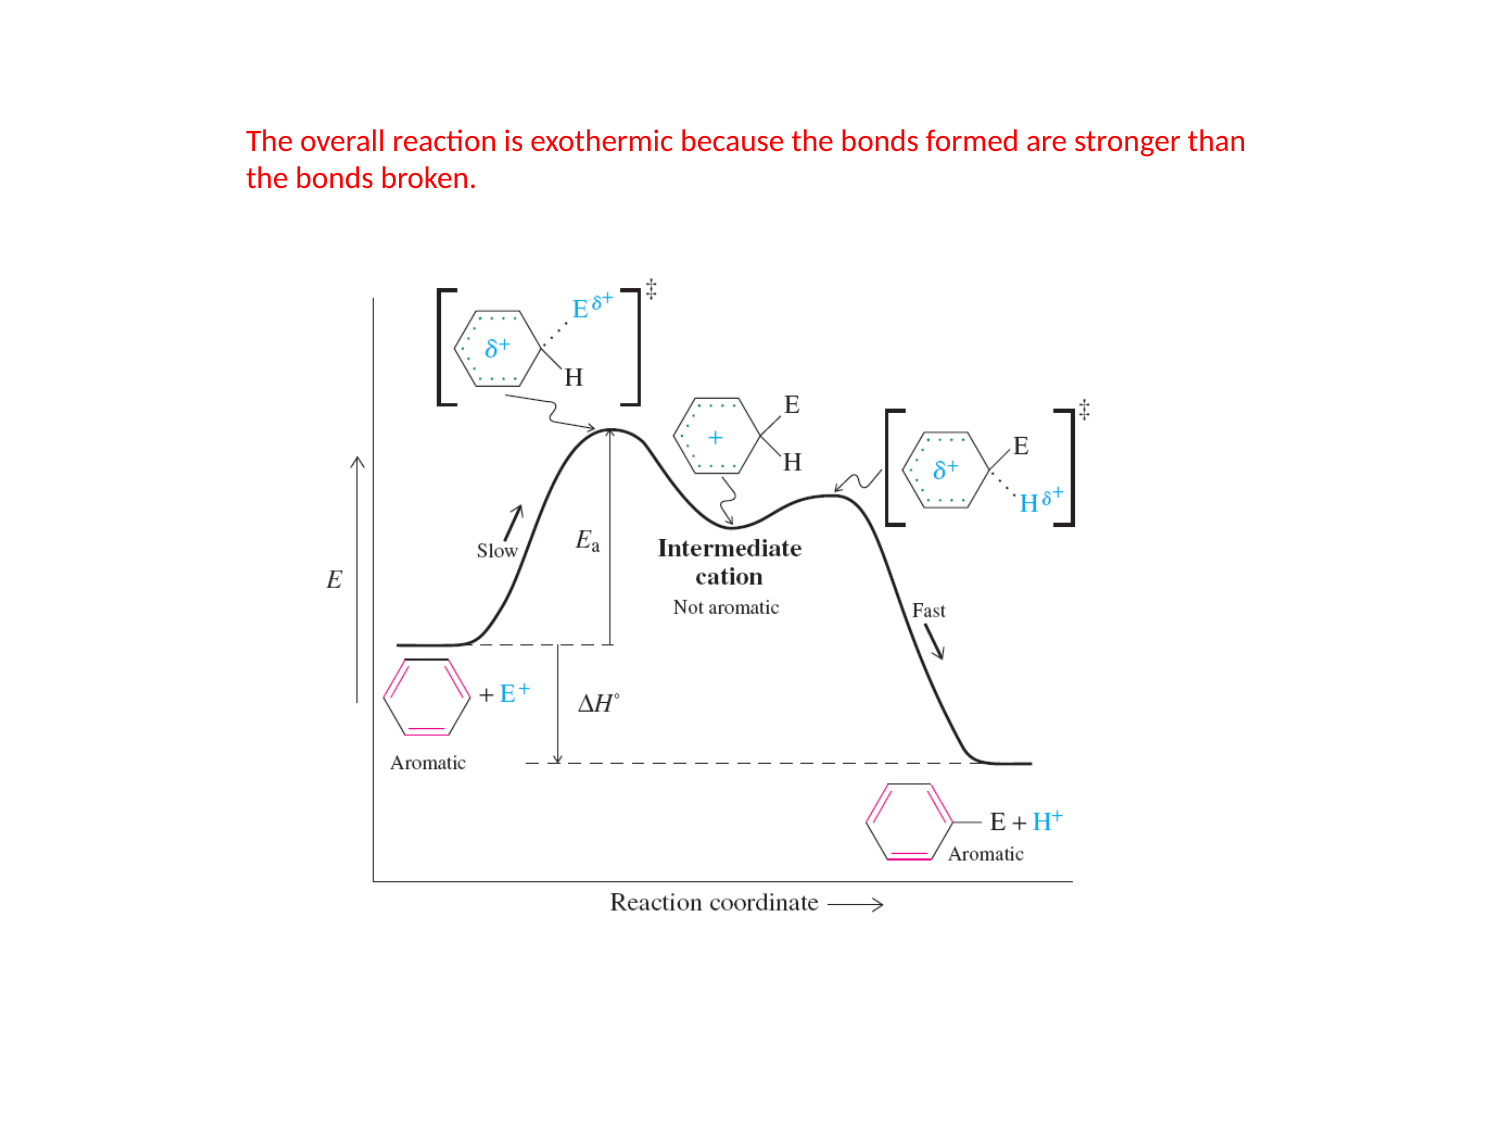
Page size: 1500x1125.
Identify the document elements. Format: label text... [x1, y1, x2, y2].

text_box The overall reaction is exothermic because the bonds formed are stronger than the bonds broken. [174, 112, 1300, 203]
picture [287, 262, 1150, 954]
